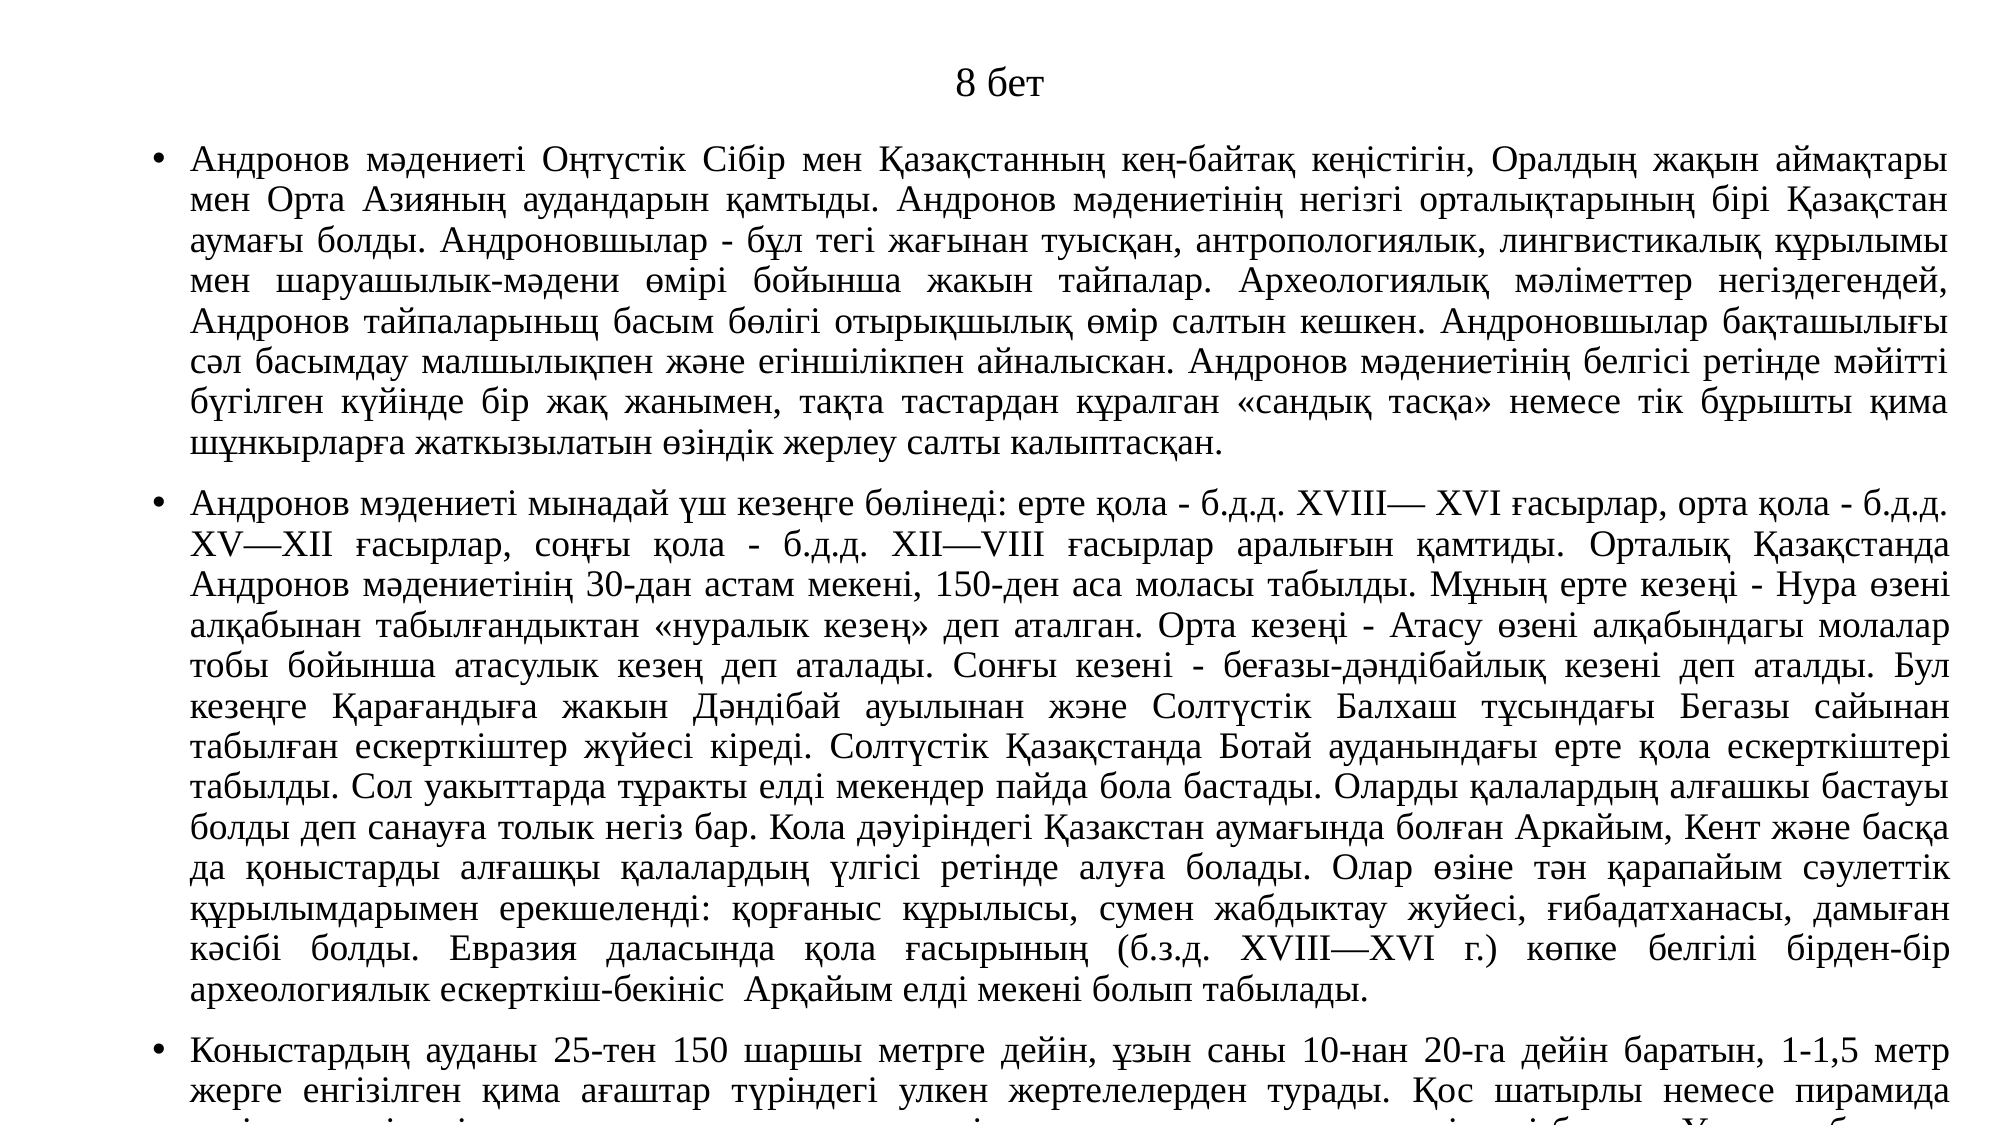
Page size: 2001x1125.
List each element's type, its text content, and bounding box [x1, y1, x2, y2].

list Андронов мәдениеті Оңтүстік Ciбip мен Қазақстанның кең-байтақ кеңістігін, Оралдың жақын аймақтары мен Орта Азияның аудандарын қамтыды. Андронов мәдениетінің негізгі орталықтарының бipi Қазақстан аумағы болды. Андроновшылар - бұл тегі жағынан туысқан, антропологиялык, лингвистикалық кұрылымы мен шаруашылык-мәдени өмipi бойынша жакын тайпалар. Археологиялық мәліметтер негіздегендей, Андронов тайпаларыньщ басым бөлiгi отырықшылық өміp салтын кешкен. Андроновшылар бақташылығы сәл басымдау малшылықпен және егіншілікпен айналыскан. Андронов мәдениетінің белгісі ретінде мәйітті бүгілген күйінде бip жақ жанымен, тақта тастардан кұралган «сандық тасқа» немесе тік бұрышты қима шұнкырларға жаткызылатын өзіндік жерлеу салты калыптасқан. Андронов мэдениеті мынадай үш кезеңге бөлінеді: ерте қола - б.д.д. XVIII— XVI ғасырлар, орта қола - б.д.д. XV—XII ғасырлар, соңғы қола - б.д.д. XII—VIII ғасырлар аралығын қамтиды. Орталық Қазақстанда Андронов мәдениетінің 30-дан астам мекені, 150-ден аса моласы табылды. Мұның ерте кезеңі - Нура өзені алқабынан табылғандыктан «нуралык кезең» деп аталган. Орта кезеңі - Атасу өзені алқабындагы молалар тобы бойынша атасулык кезең деп аталады. Сонғы кезені - беғазы-дәндібайлық кезені деп аталды. Бул кезеңге Қарағандыға жакын Дәндібай ауылынан жэне Солтүстік Балхаш тұсындағы Бегазы сайынан табылған ескерткіштер жүйесі кіреді. Солтүстік Қазақстанда Ботай ауданындағы ерте қола ескерткіштері табылды. Сол уакыттарда тұракты елді мекендер пайда бола бастады. Оларды қалалардың алғашкы бастауы болды деп санауға толык негіз бар. Кола дәуіріндегі Қазакстан аумағында болған Аркайым, Кент және басқа да қоныстарды алғашқы қалалардың үлгісі ретінде алуға болады. Олар өзіне тән қарапайым сәулеттік құрылымдарымен ерекшеленді: қорғаныс кұрылысы, сумен жабдыктау жуйесі, ғибадатханасы, дамыған кәсібі болды. Евразия даласында қола ғасырының (б.з.д. XVIII—XVI г.) көпке белгілі бірден-бір археологиялык ескерткіш-бекініс Арқайым елді мекені болып табылады. Коныстардың ауданы 25-тен 150 шаршы метрге дейін, ұзын саны 10-нан 20-га дейін баратын, 1-1,5 метр жерге енгізілген қима ағаштар түріндегі улкен жертелелерден турады. Қос шатырлы немесе пирамида тәріздес келіп, діңгектермен ұсталған, оның түтін мен жарыққа арналған тесіктері болған. Үлкен отбасылы үйде 30-50-ге тарта адам тұрды. Ал қоныс, ipгелес eгістіктер, жайылымдар мен молалар бip руға тиесілі болды. Андроновшылар шаруашылығының басым түрі малшылық, ал негізгі тамағы ет пен сүт өнімдері болды. Андроновшылардың азық-түлігі шамамен 60-70% ipi қара мал етімен, 10% қой етінен, 20-30% жылкы етінен турады. Олардың басты дәулеті жылкы табыны болатын. Қоныс маңына жақын жайылымдар бipте-бірте тозғандыктан, андроновшылар әpбip 20-25 жыл сайын жана жерлерге қоныс аударып отырған. [137, 131, 1966, 1014]
title 8 бет [137, 59, 1863, 108]
